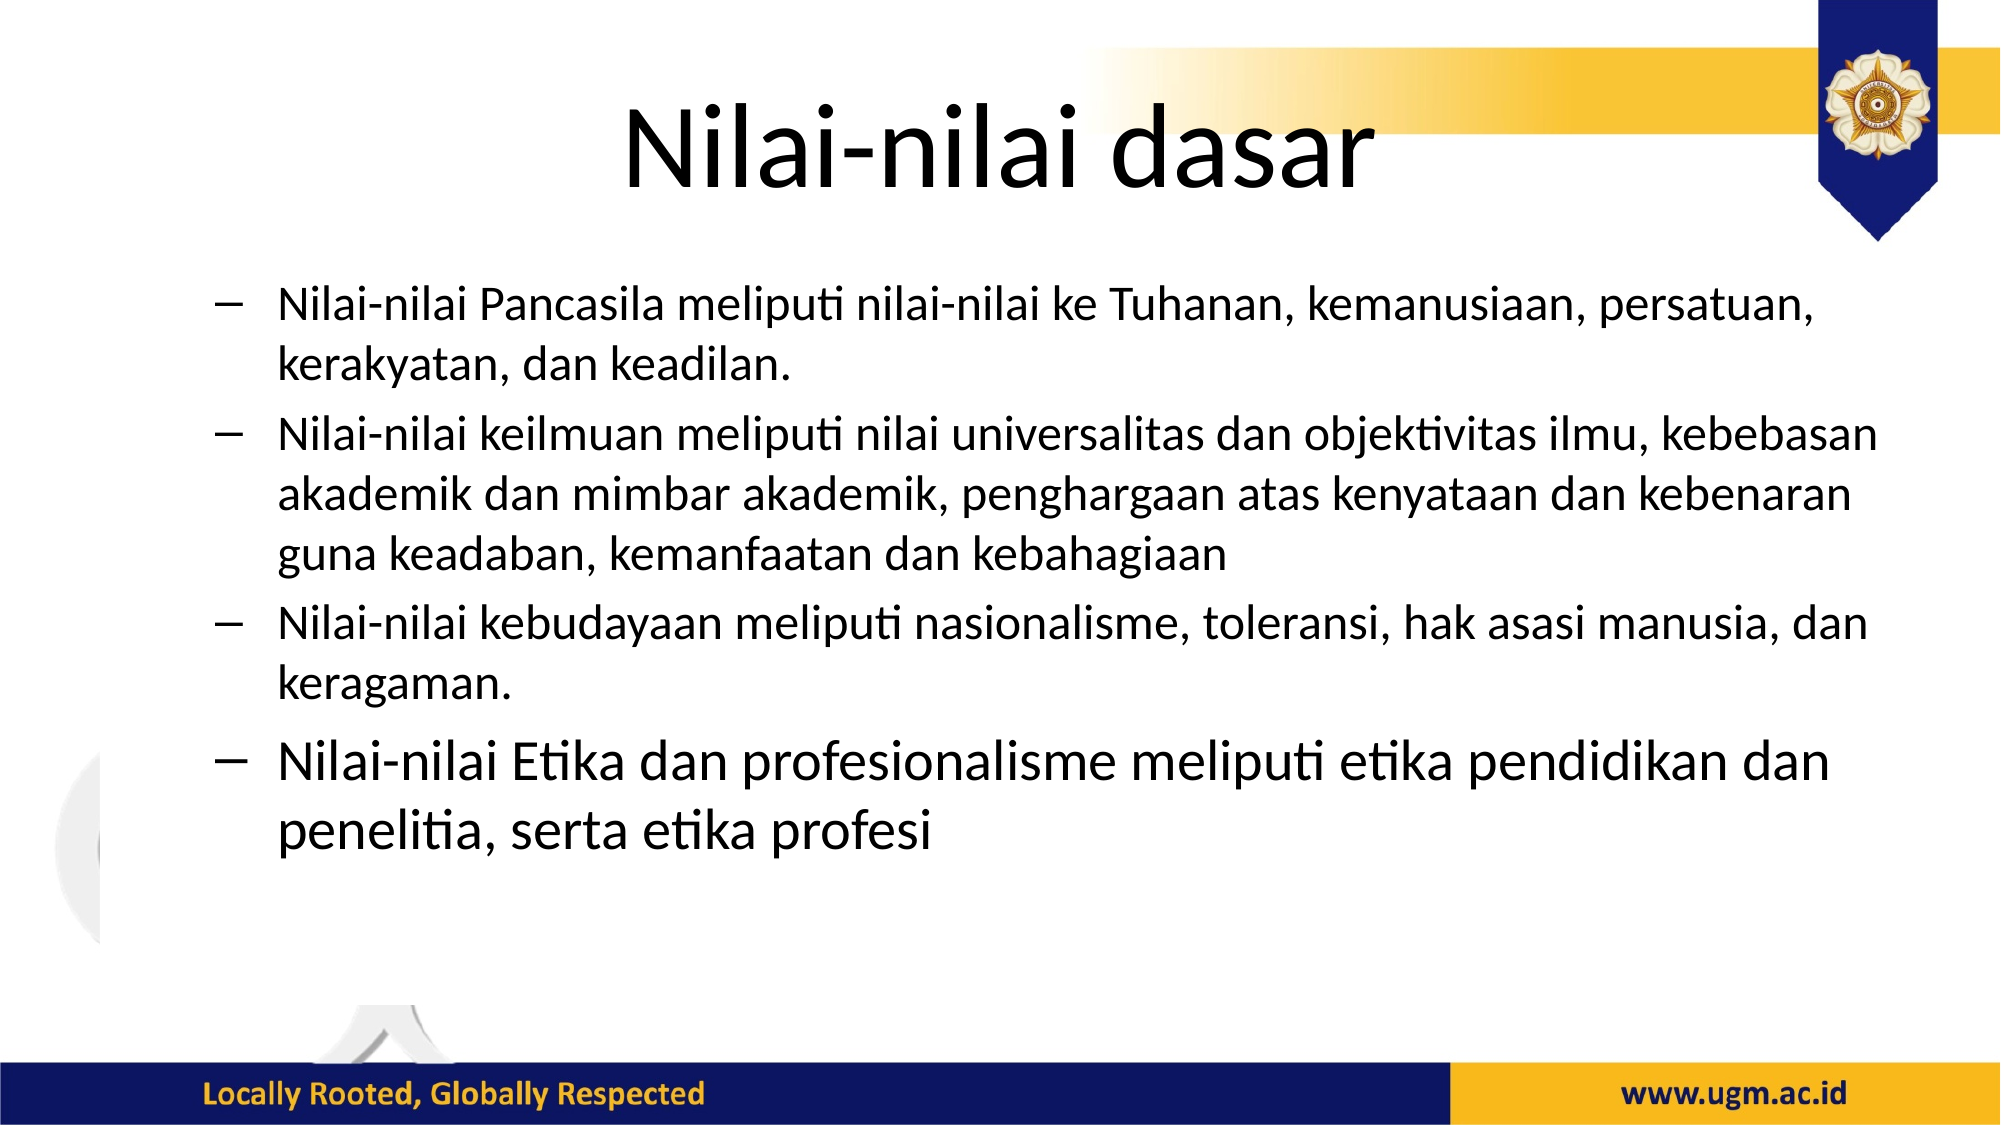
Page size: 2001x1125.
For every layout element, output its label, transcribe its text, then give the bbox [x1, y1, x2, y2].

title Nilai-nilai dasar [99, 45, 1900, 233]
list Nilai-nilai Pancasila meliputi nilai-nilai ke Tuhanan, kemanusiaan, persatuan, kerakyatan, dan keadilan. Nilai-nilai keilmuan meliputi nilai universalitas dan objektivitas ilmu, kebebasan akademik dan mimbar akademik, penghargaan atas kenyataan dan kebenaran guna keadaban, kemanfaatan dan kebahagiaan Nilai-nilai kebudayaan meliputi nasionalisme, toleransi, hak asasi manusia, dan keragaman. Nilai-nilai Etika dan profesionalisme meliputi etika pendidikan dan penelitia, serta etika profesi [99, 262, 1900, 1005]
picture [0, 0, 2001, 1125]
